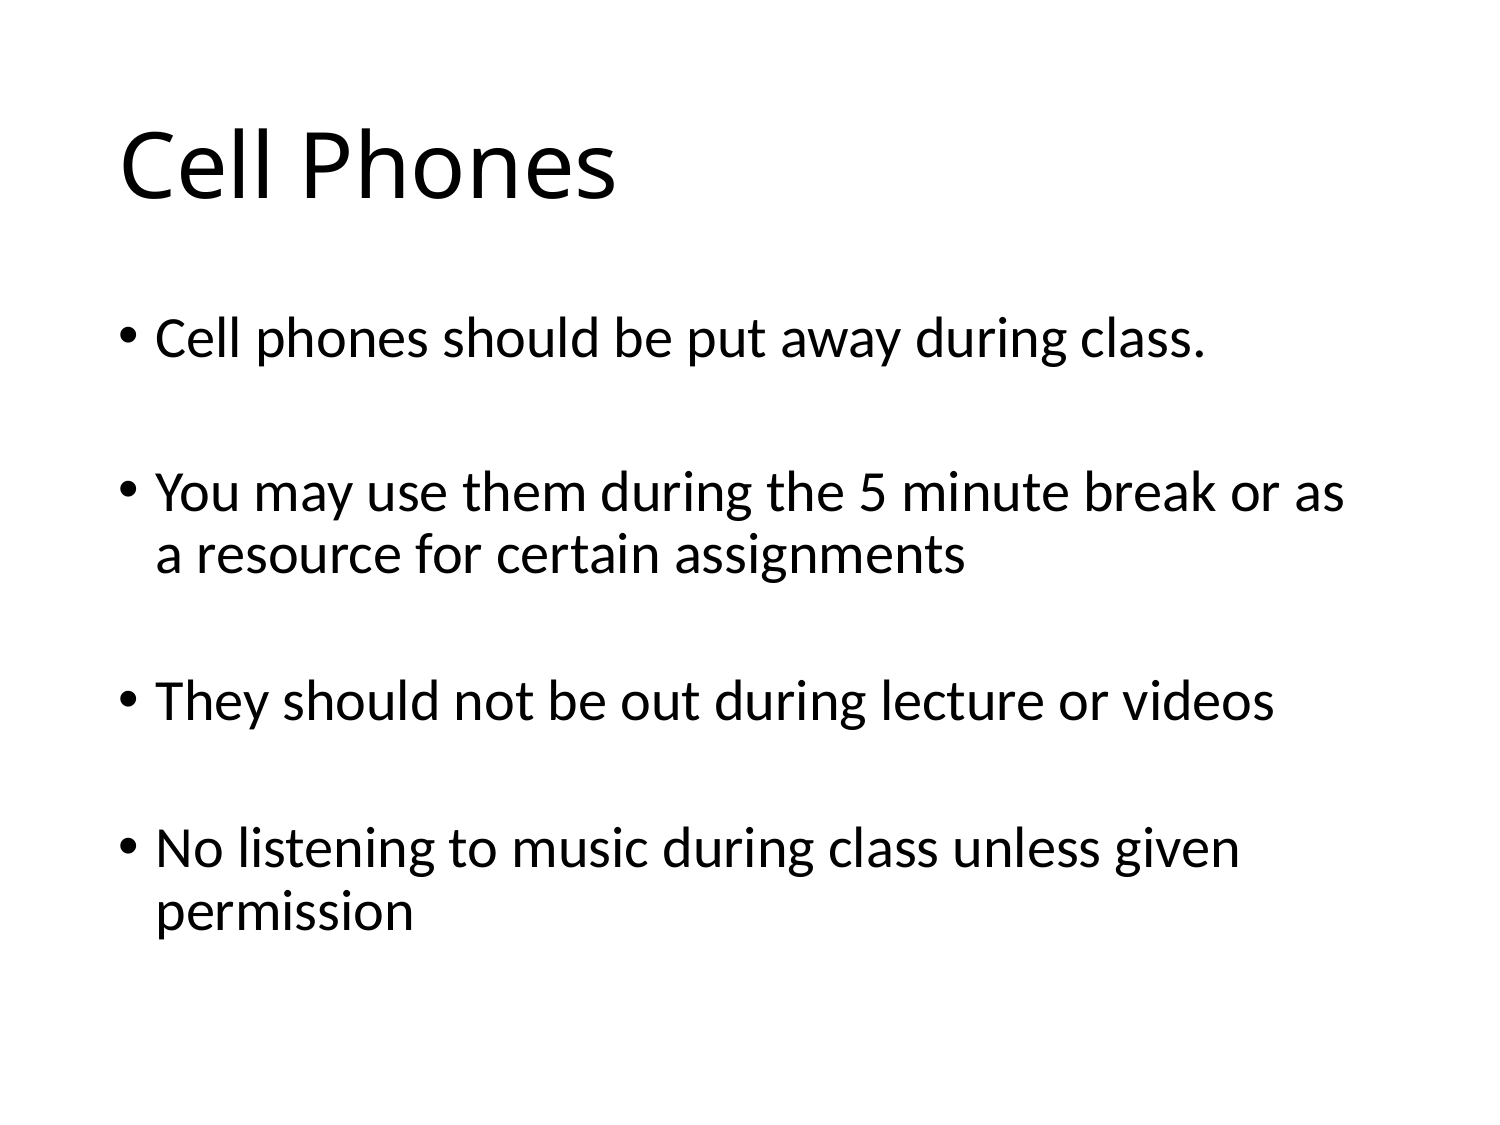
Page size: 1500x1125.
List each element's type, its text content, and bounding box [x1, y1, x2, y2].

title Cell Phones [103, 59, 1397, 278]
list Cell phones should be put away during class. You may use them during the 5 minute break or as a resource for certain assignments They should not be out during lecture or videos No listening to music during class unless given permission [103, 299, 1397, 1014]
